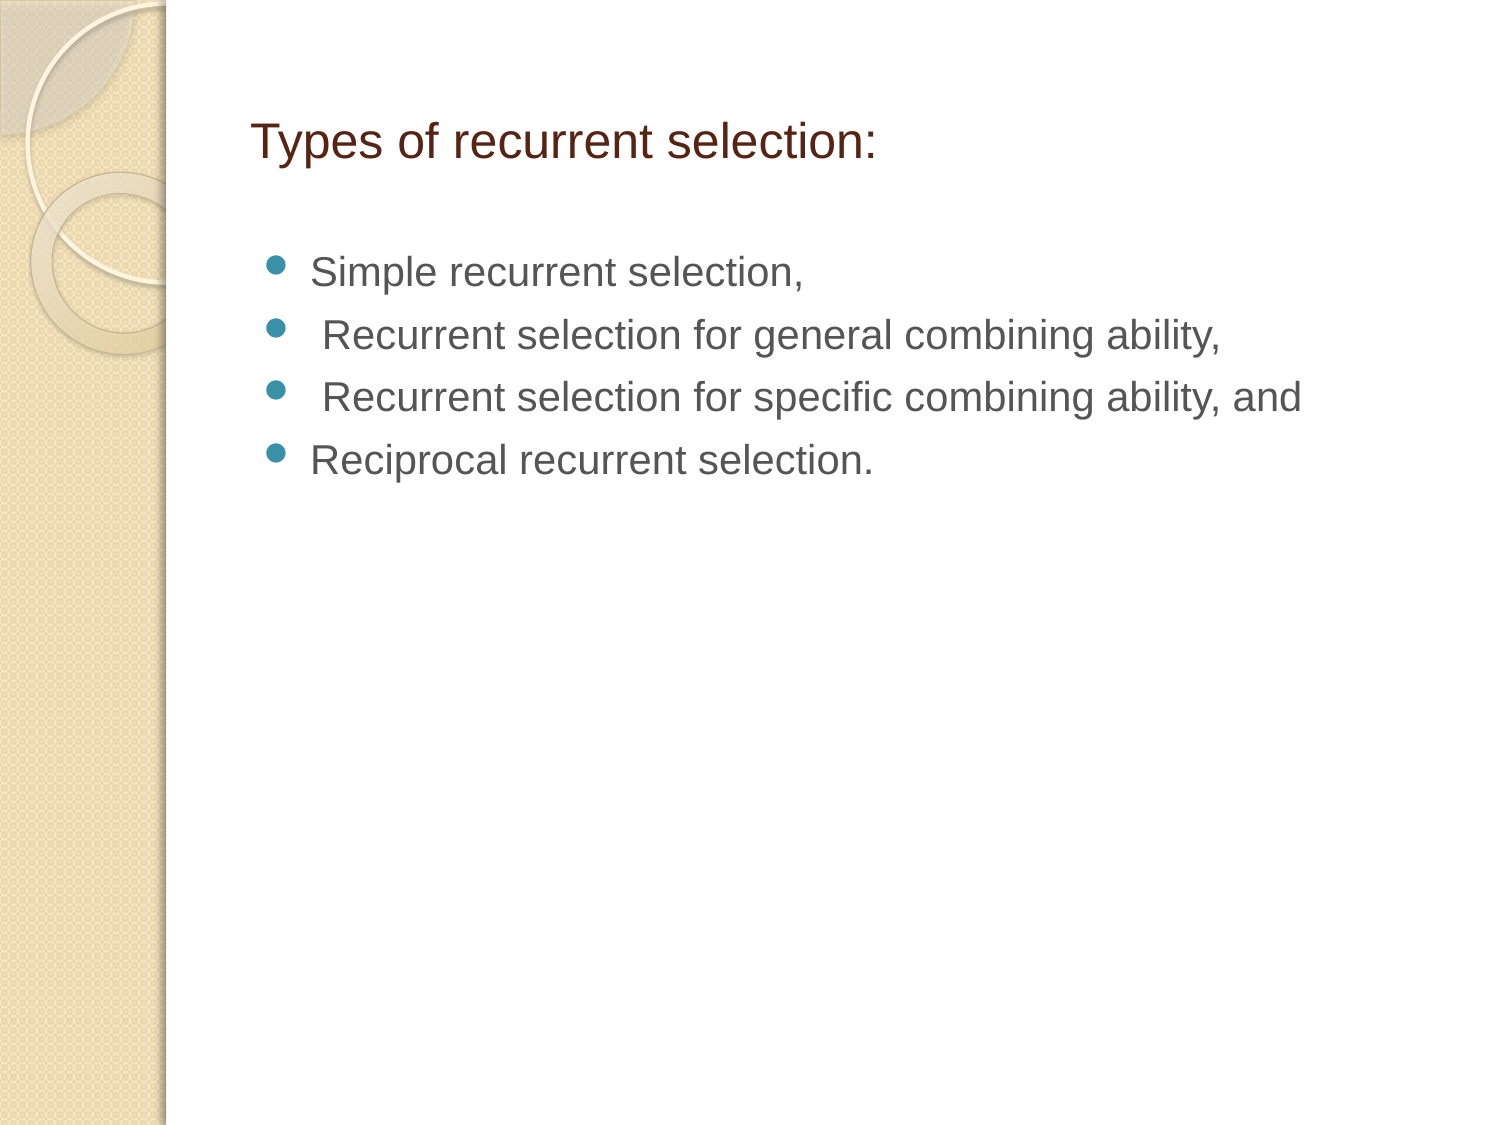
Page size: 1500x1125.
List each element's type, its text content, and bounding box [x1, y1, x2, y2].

list Simple recurrent selection, Recurrent selection for general combining ability, Recurrent selection for specific combining ability, and Reciprocal recurrent selection. [235, 237, 1466, 1025]
title Types of recurrent selection: [235, 45, 1466, 233]
